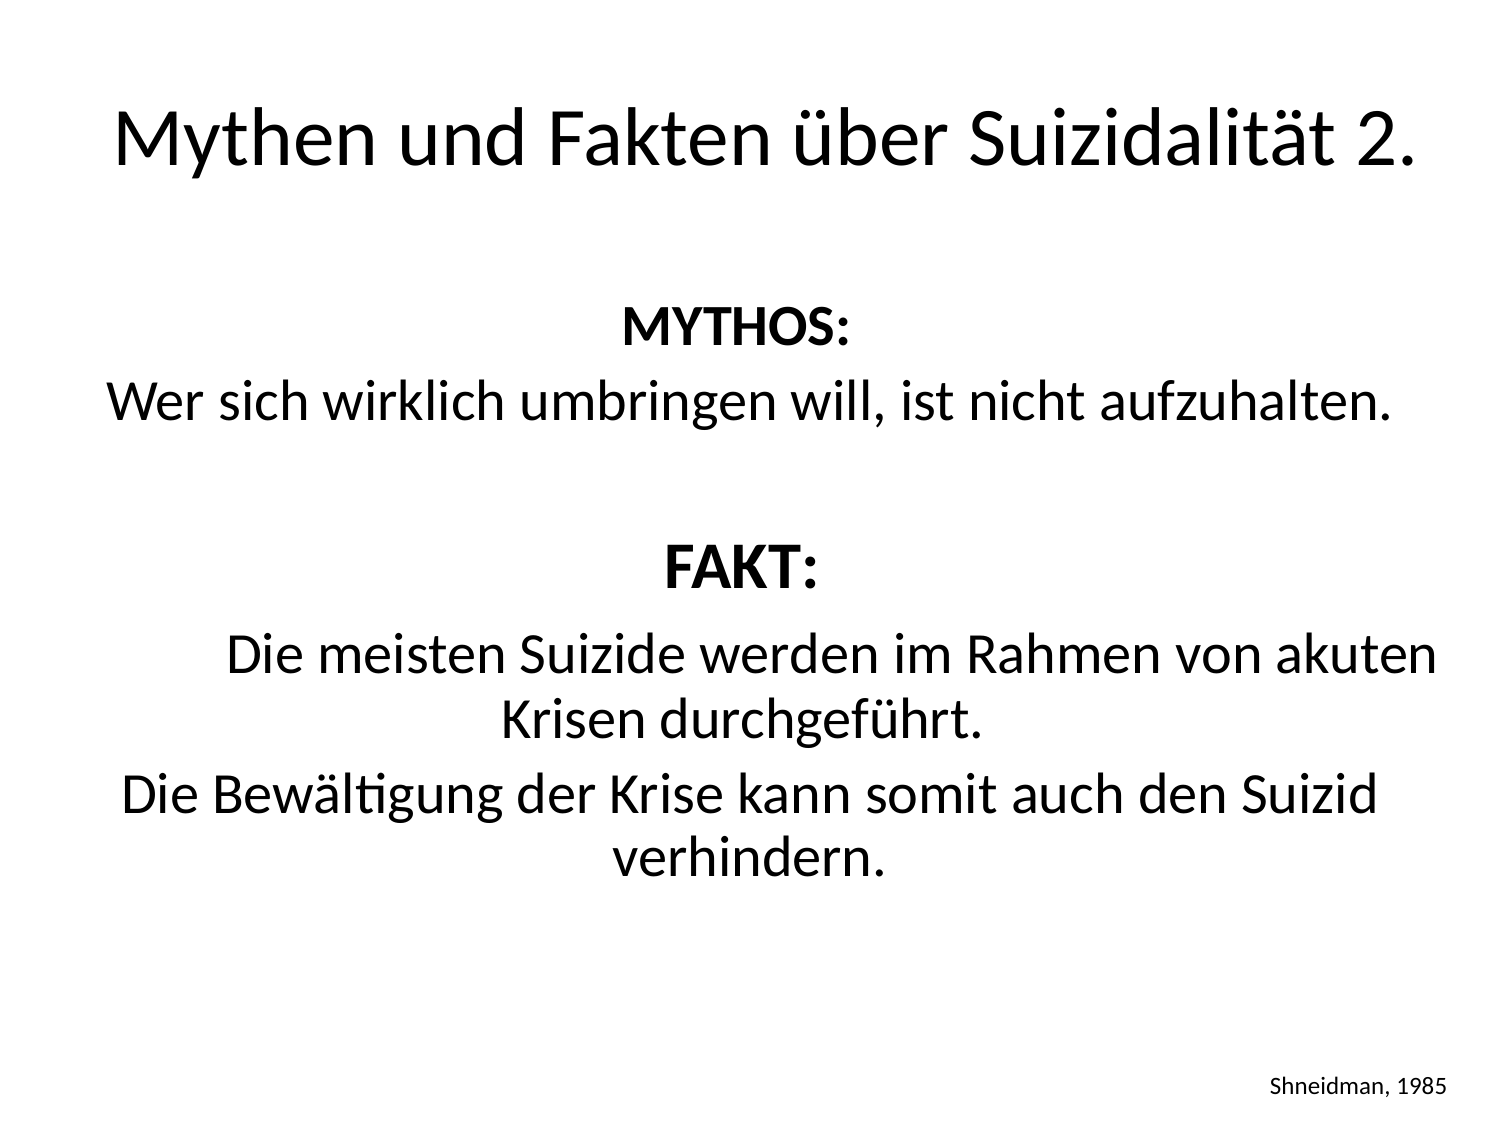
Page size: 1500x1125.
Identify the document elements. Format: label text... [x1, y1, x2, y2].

text_box Mythen und Fakten über Suizidalität 2. [97, 75, 1435, 190]
text_box MYTHOS: Wer sich wirklich umbringen will, ist nicht aufzuhalten. FAKT: Die meisten Suizide werden im Rahmen von akuten Krisen durchgeführt. Die Bewältigung der Krise kann somit auch den Suizid verhindern. [0, 287, 1500, 1063]
text_box Shneidman, 1985 [1074, 1062, 1463, 1108]
